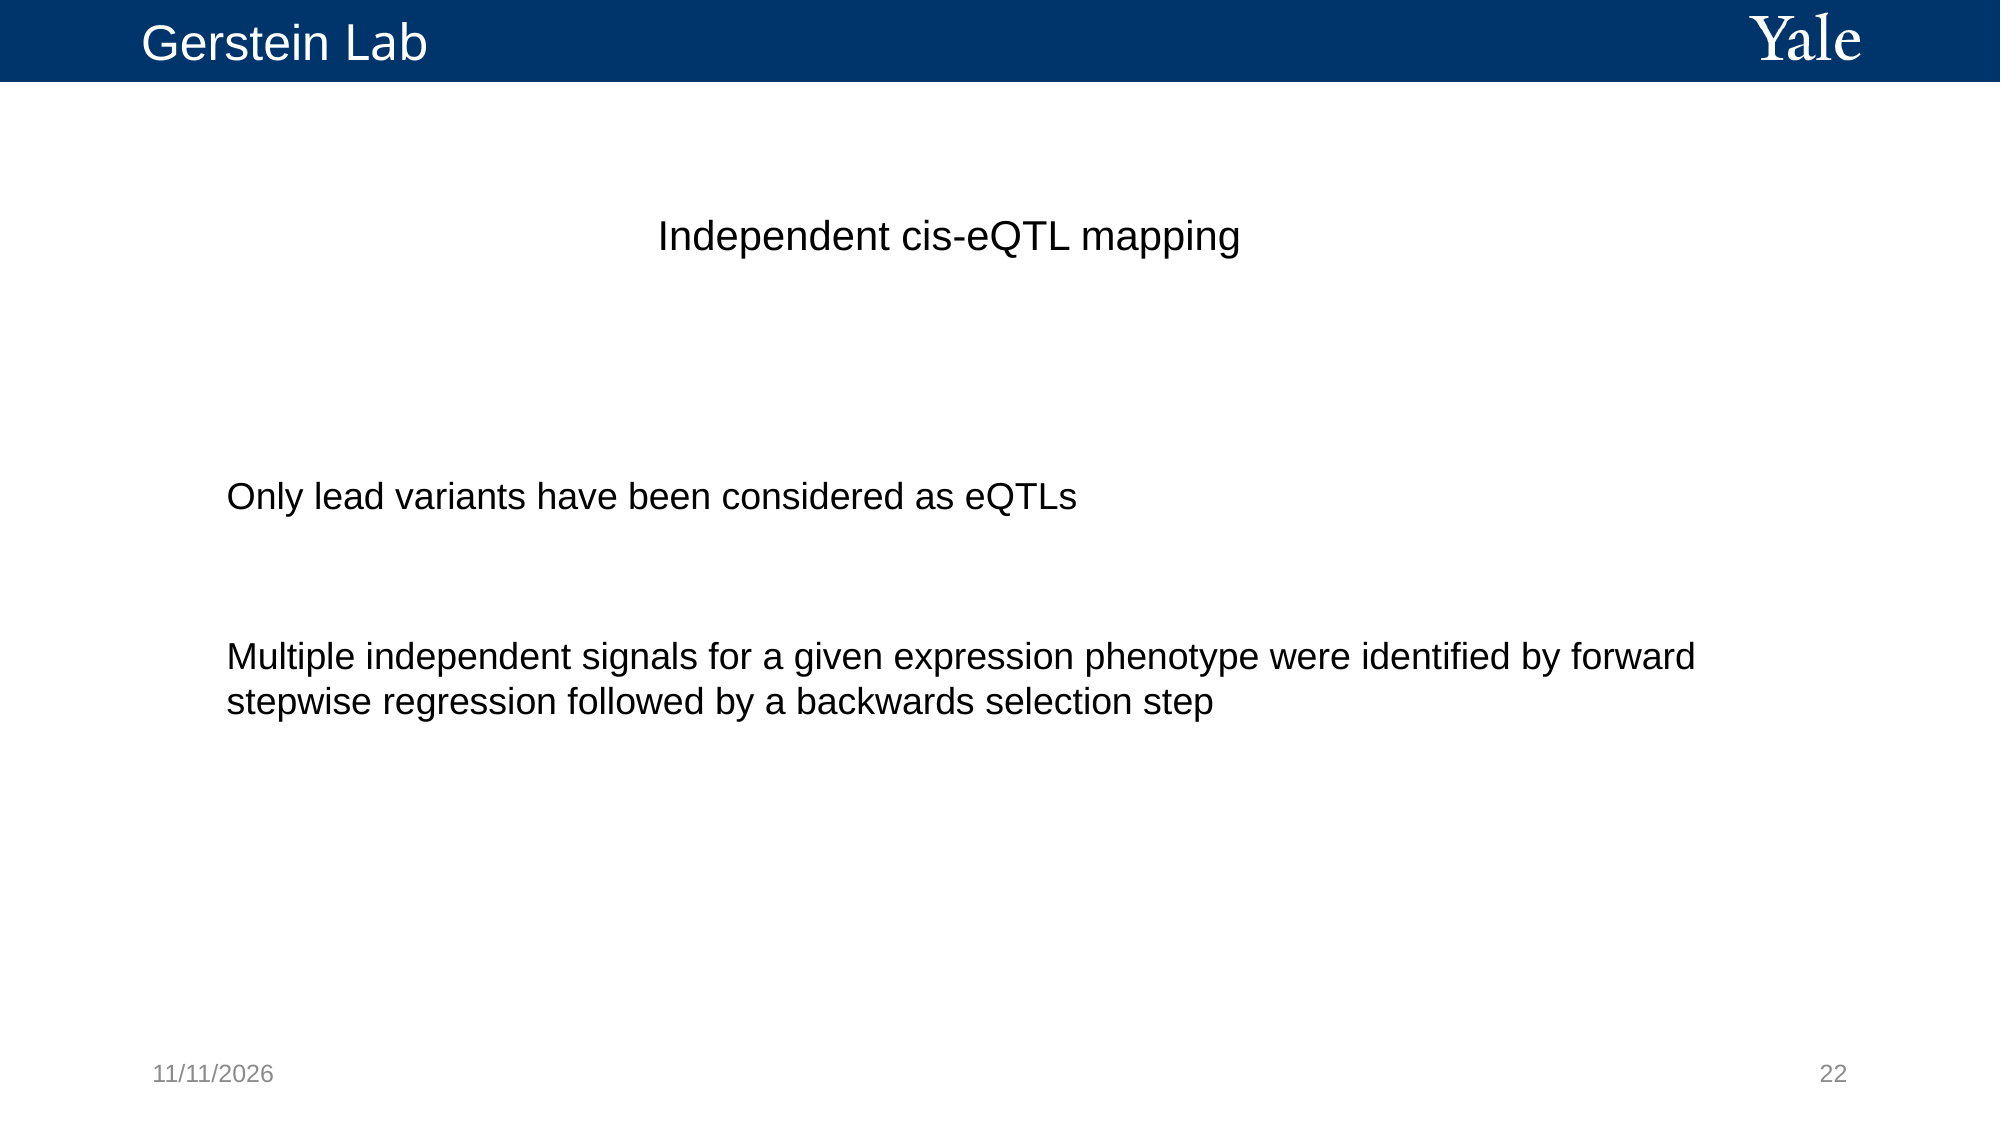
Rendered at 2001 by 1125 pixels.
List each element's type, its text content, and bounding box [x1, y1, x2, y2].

text_box Independent cis-eQTL mapping [642, 201, 1257, 267]
text_box Multiple independent signals for a given expression phenotype were identified by forward stepwise regression followed by a backwards selection step [211, 624, 1733, 730]
picture [1749, 0, 1863, 93]
text_box Only lead variants have been considered as eQTLs [211, 464, 1733, 525]
slide_number 22 [1412, 1042, 1863, 1103]
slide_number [137, 1042, 588, 1103]
